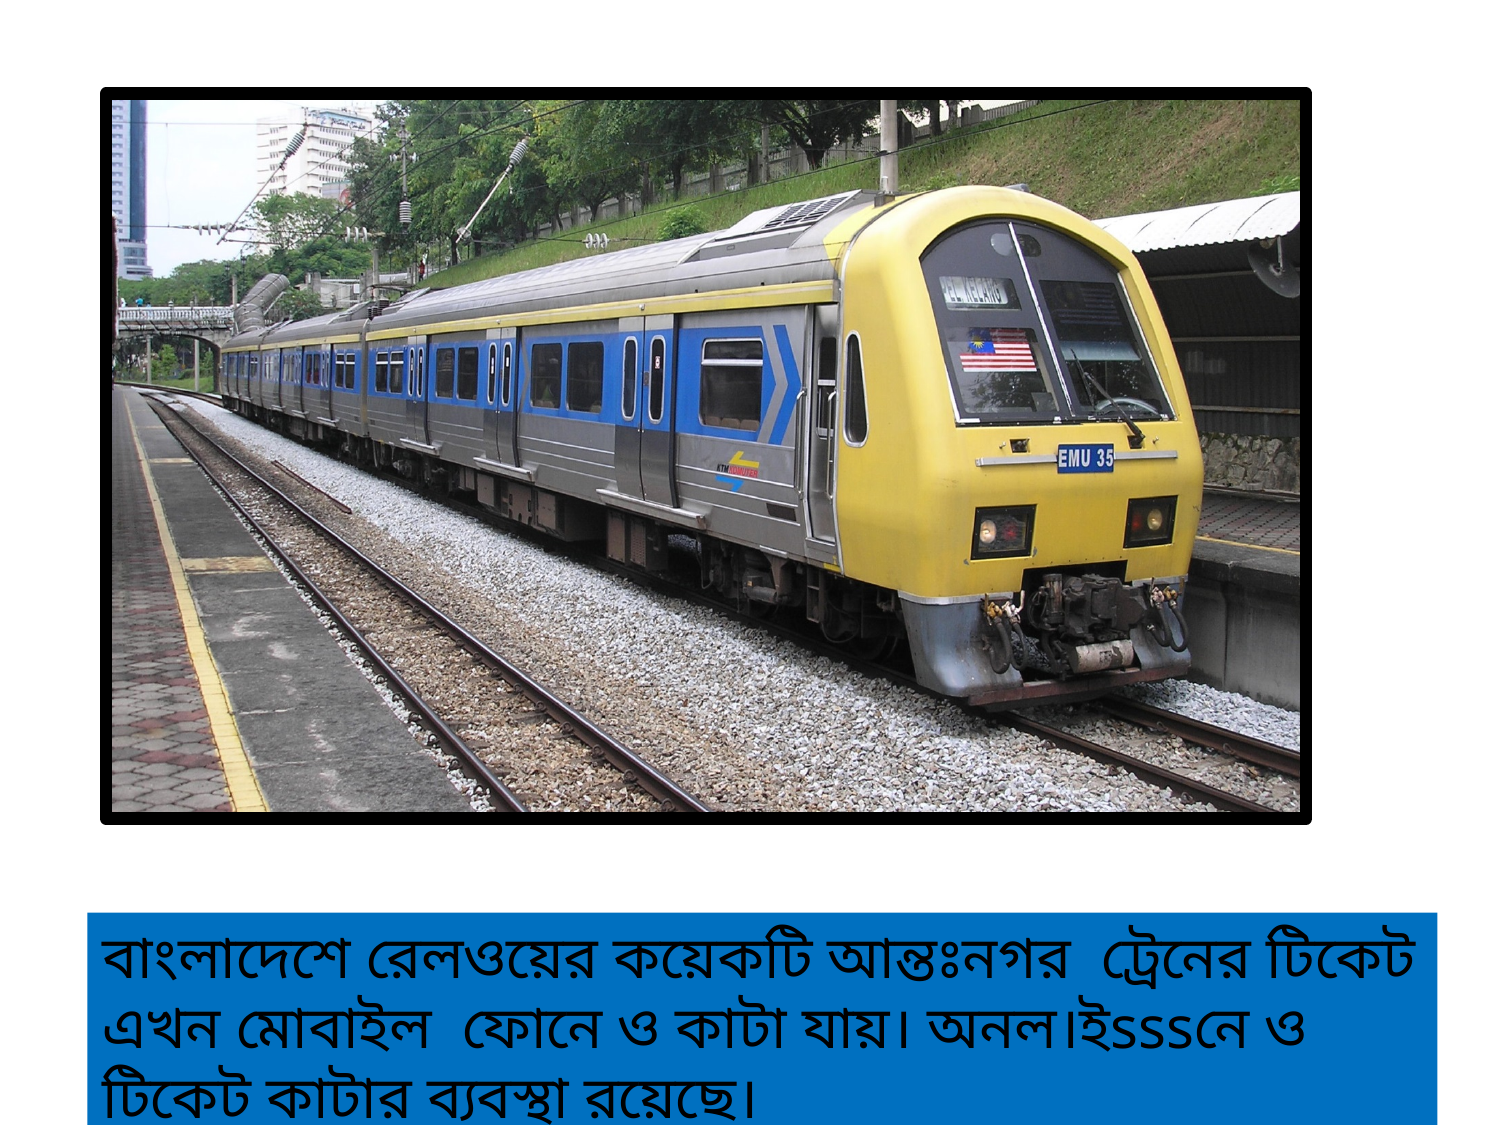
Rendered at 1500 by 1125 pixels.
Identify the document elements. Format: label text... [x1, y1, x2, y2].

text_box বাংলাদেশে রেলওয়ের কয়েকটি আন্তঃনগর ট্রেনের টিকেট এখন মোবাইল ফোনে ও কাটা যায়। অনল।ইsssনে ও টিকেট কাটার ব্যবস্থা রয়েছে। [87, 912, 1438, 1125]
picture [112, 99, 1301, 813]
